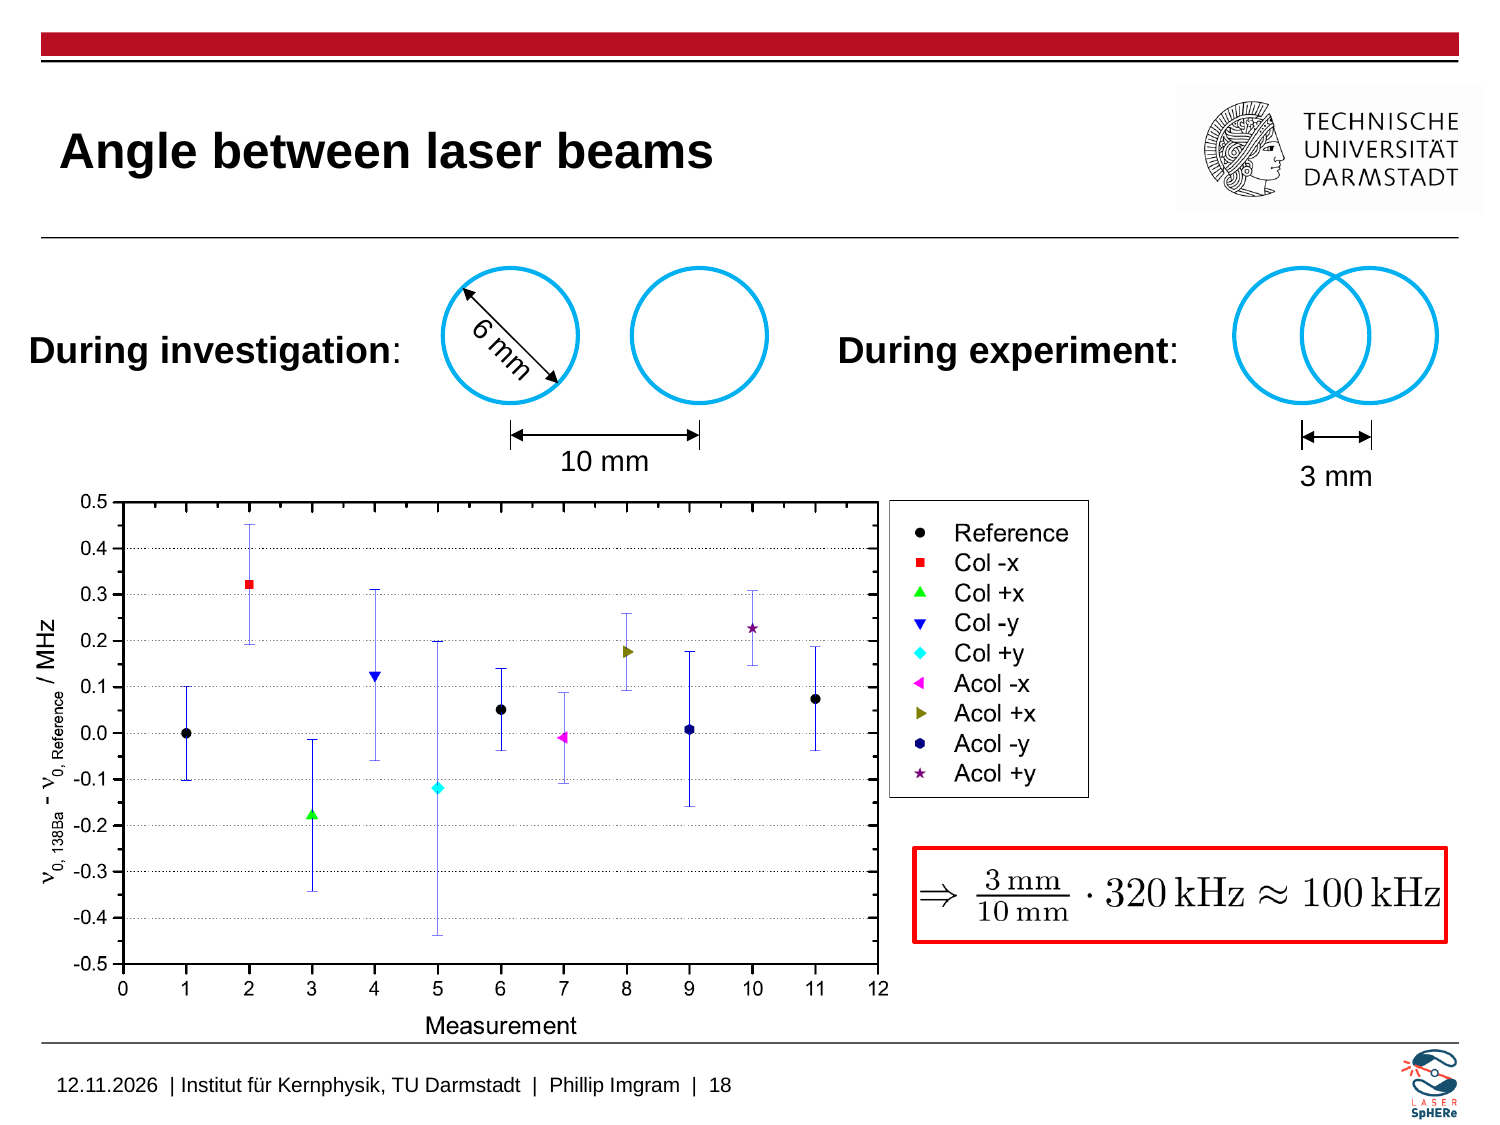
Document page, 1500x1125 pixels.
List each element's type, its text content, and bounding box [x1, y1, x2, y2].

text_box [914, 847, 1447, 943]
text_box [820, 267, 1438, 501]
title Angle between laser beams [58, 79, 1149, 218]
picture [1399, 1046, 1459, 1121]
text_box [11, 267, 768, 486]
picture [26, 485, 1090, 1041]
picture [1175, 84, 1483, 214]
